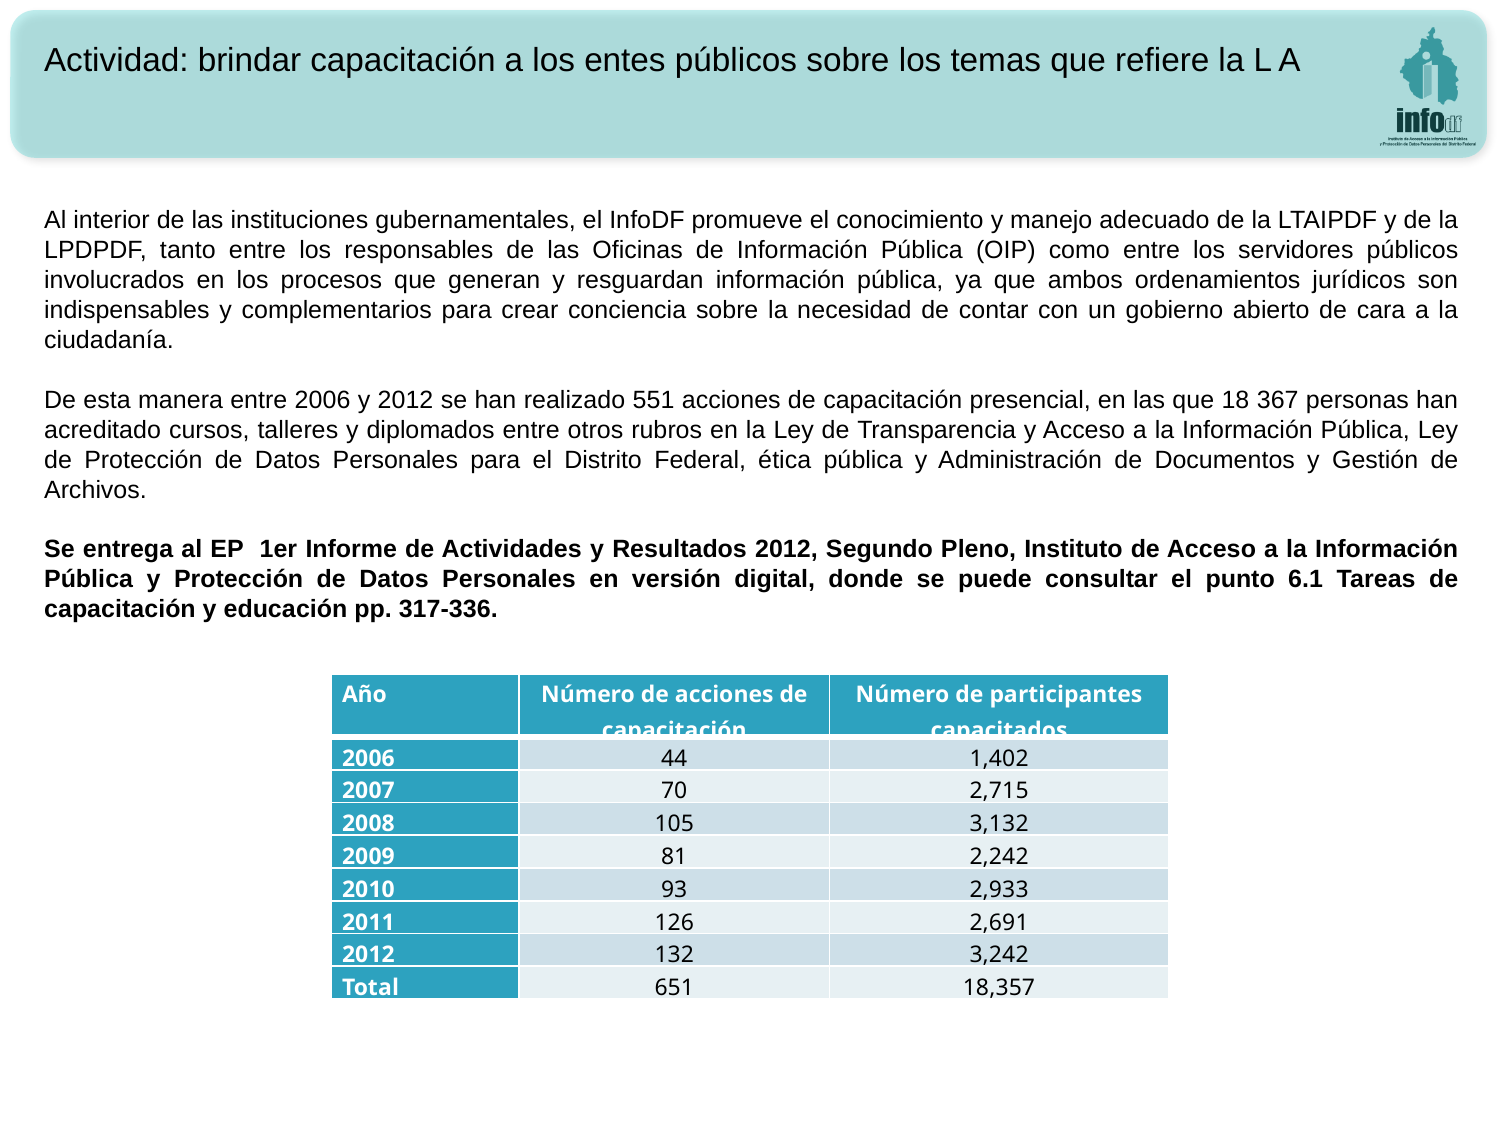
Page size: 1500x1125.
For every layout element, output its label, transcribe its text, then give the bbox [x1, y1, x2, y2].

table_cell 2010 [332, 869, 518, 900]
text_box Actividad: brindar capacitación a los entes públicos sobre los temas que refiere la L A [29, 30, 1388, 86]
table_cell 70 [520, 771, 829, 802]
picture [1377, 24, 1480, 146]
table_cell 2,933 [830, 869, 1168, 900]
table_cell 2,691 [830, 902, 1168, 933]
table_header Año [332, 675, 518, 734]
table_cell 2006 [332, 740, 518, 769]
table_cell 2,715 [830, 771, 1168, 802]
table_header Número de participantes capacitados [830, 675, 1168, 734]
table_cell 2011 [332, 902, 518, 933]
table_cell 2007 [332, 771, 518, 802]
table_cell 3,132 [830, 803, 1168, 834]
table_cell 2009 [332, 836, 518, 867]
table_cell 2,242 [830, 836, 1168, 867]
table_cell 93 [520, 869, 829, 900]
table_cell 44 [520, 740, 829, 769]
table_cell 18,357 [830, 967, 1168, 998]
text_box Al interior de las instituciones gubernamentales, el InfoDF promueve el conocimiento y manejo adecuado de la LTAIPDF y de la LPDPDF, tanto entre los responsables de las Oficinas de Información Pública (OIP) como entre los servidores públicos involucrados en los procesos que generan y resguardan información pública, ya que ambos ordenamientos jurídicos son indispensables y complementarios para crear conciencia sobre la necesidad de contar con un gobierno abierto de cara a la ciudadanía. De esta manera entre 2006 y 2012 se han realizado 551 acciones de capacitación presencial, en las que 18 367 personas han acreditado cursos, talleres y diplomados entre otros rubros en la Ley de Transparencia y Acceso a la Información Pública, Ley de Protección de Datos Personales para el Distrito Federal, ética pública y Administración de Documentos y Gestión de Archivos. Se entrega al EP 1er Informe de Actividades y Resultados 2012, Segundo Pleno, Instituto de Acceso a la Información Pública y Protección de Datos Personales en versión digital, donde se puede consultar el punto 6.1 Tareas de capacitación y educación pp. 317-336. [29, 196, 1477, 661]
table_cell Total [332, 967, 518, 998]
table_cell 3,242 [830, 934, 1168, 965]
table_cell 81 [520, 836, 829, 867]
table_cell 1,402 [830, 740, 1168, 769]
table_header Número de acciones de capacitación [520, 675, 829, 734]
table_cell 2008 [332, 803, 518, 834]
table_cell 2012 [332, 934, 518, 965]
table_cell 126 [520, 902, 829, 933]
table_cell 105 [520, 803, 829, 834]
table_cell 132 [520, 934, 829, 965]
table_cell 651 [520, 967, 829, 998]
